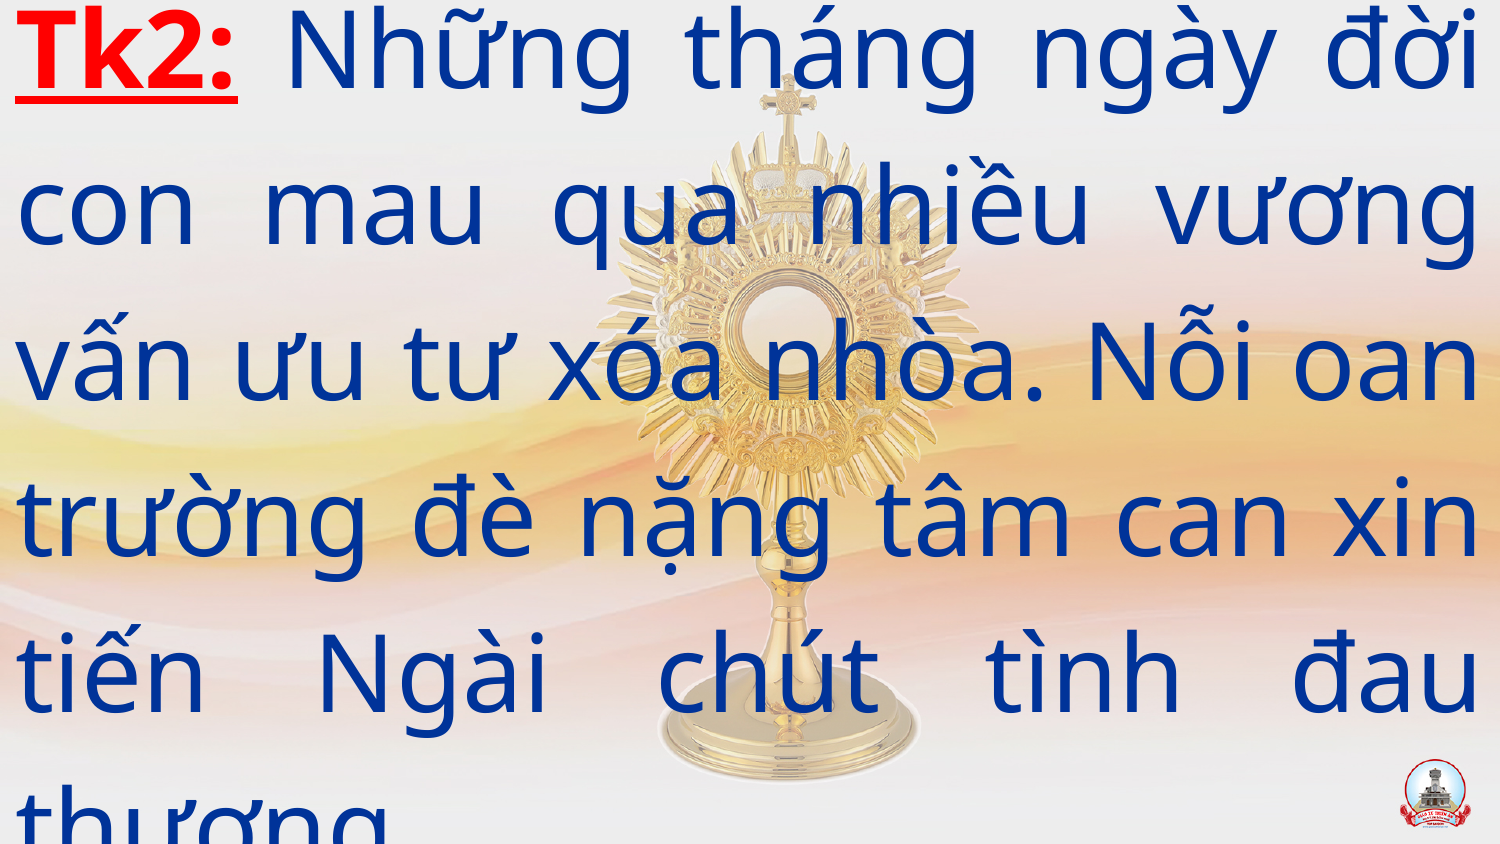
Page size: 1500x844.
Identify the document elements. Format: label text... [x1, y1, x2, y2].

title Tk2: Những tháng ngày đời con mau qua nhiều vương vấn ưu tư xóa nhòa. Nỗi oan trường đè nặng tâm can xin tiến Ngài chút tình đau thương. [0, 0, 1500, 844]
